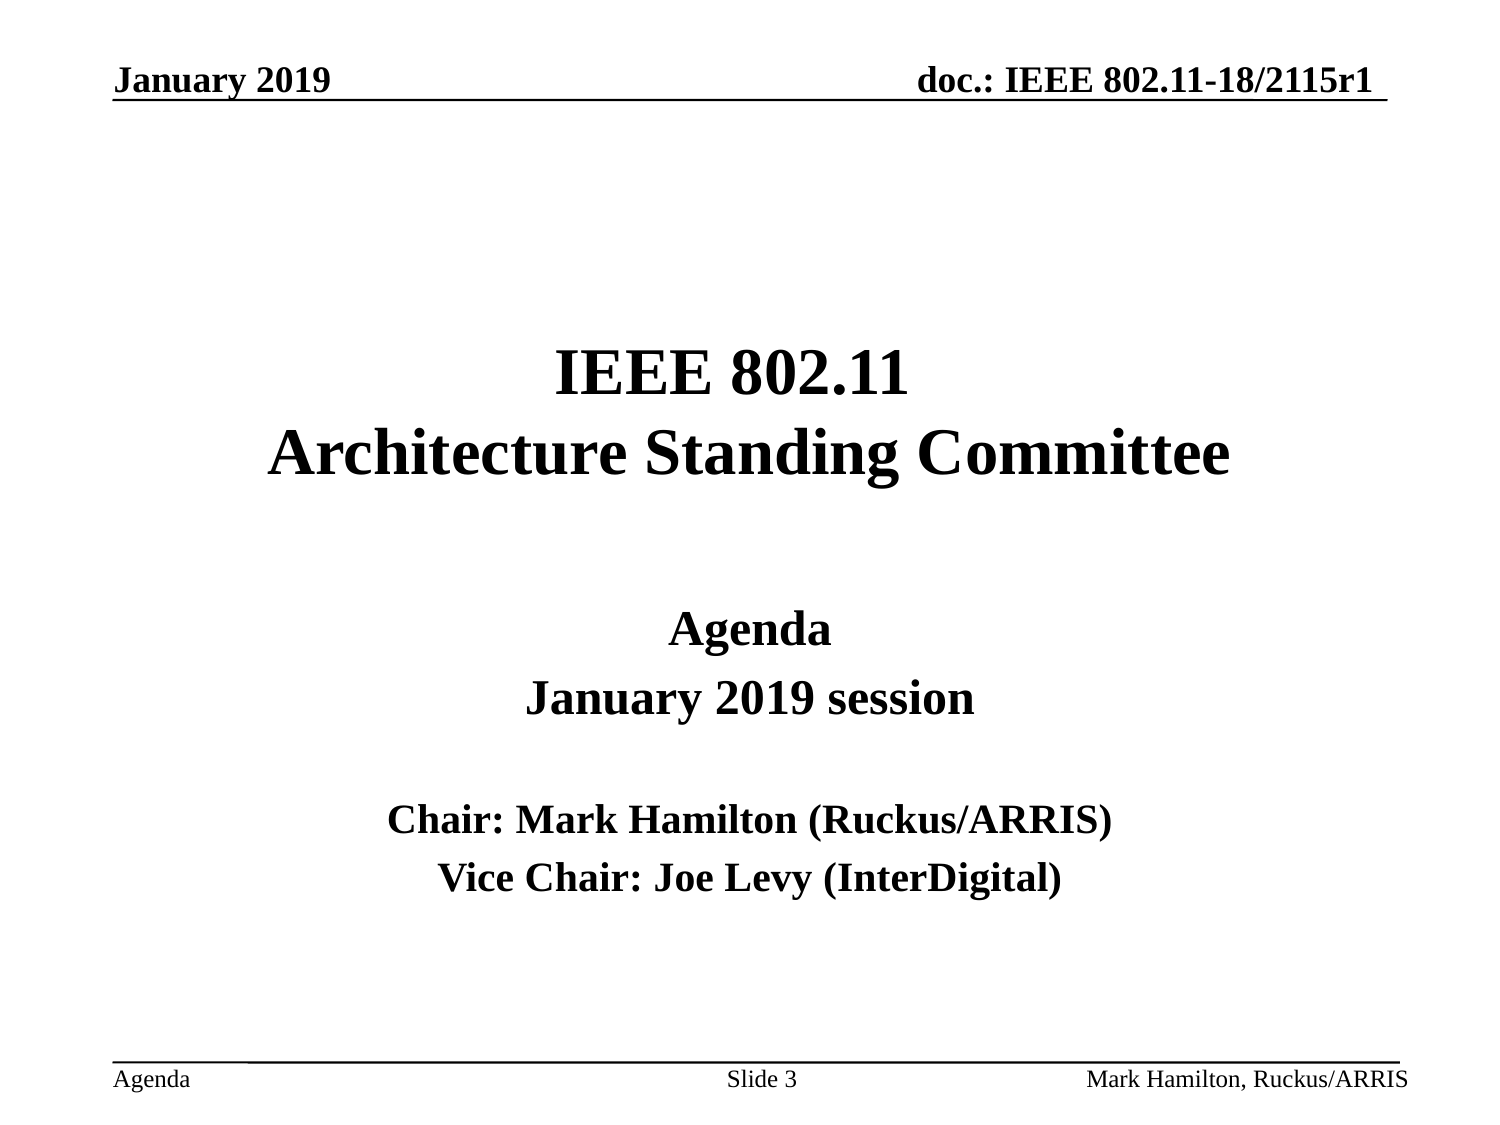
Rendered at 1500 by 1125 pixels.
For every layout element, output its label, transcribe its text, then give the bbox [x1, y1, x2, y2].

subtitle Agenda January 2019 session Chair: Mark Hamilton (Ruckus/ARRIS) Vice Chair: Joe Levy (InterDigital) [225, 587, 1275, 875]
title IEEE 802.11 Architecture Standing Committee [112, 287, 1388, 529]
